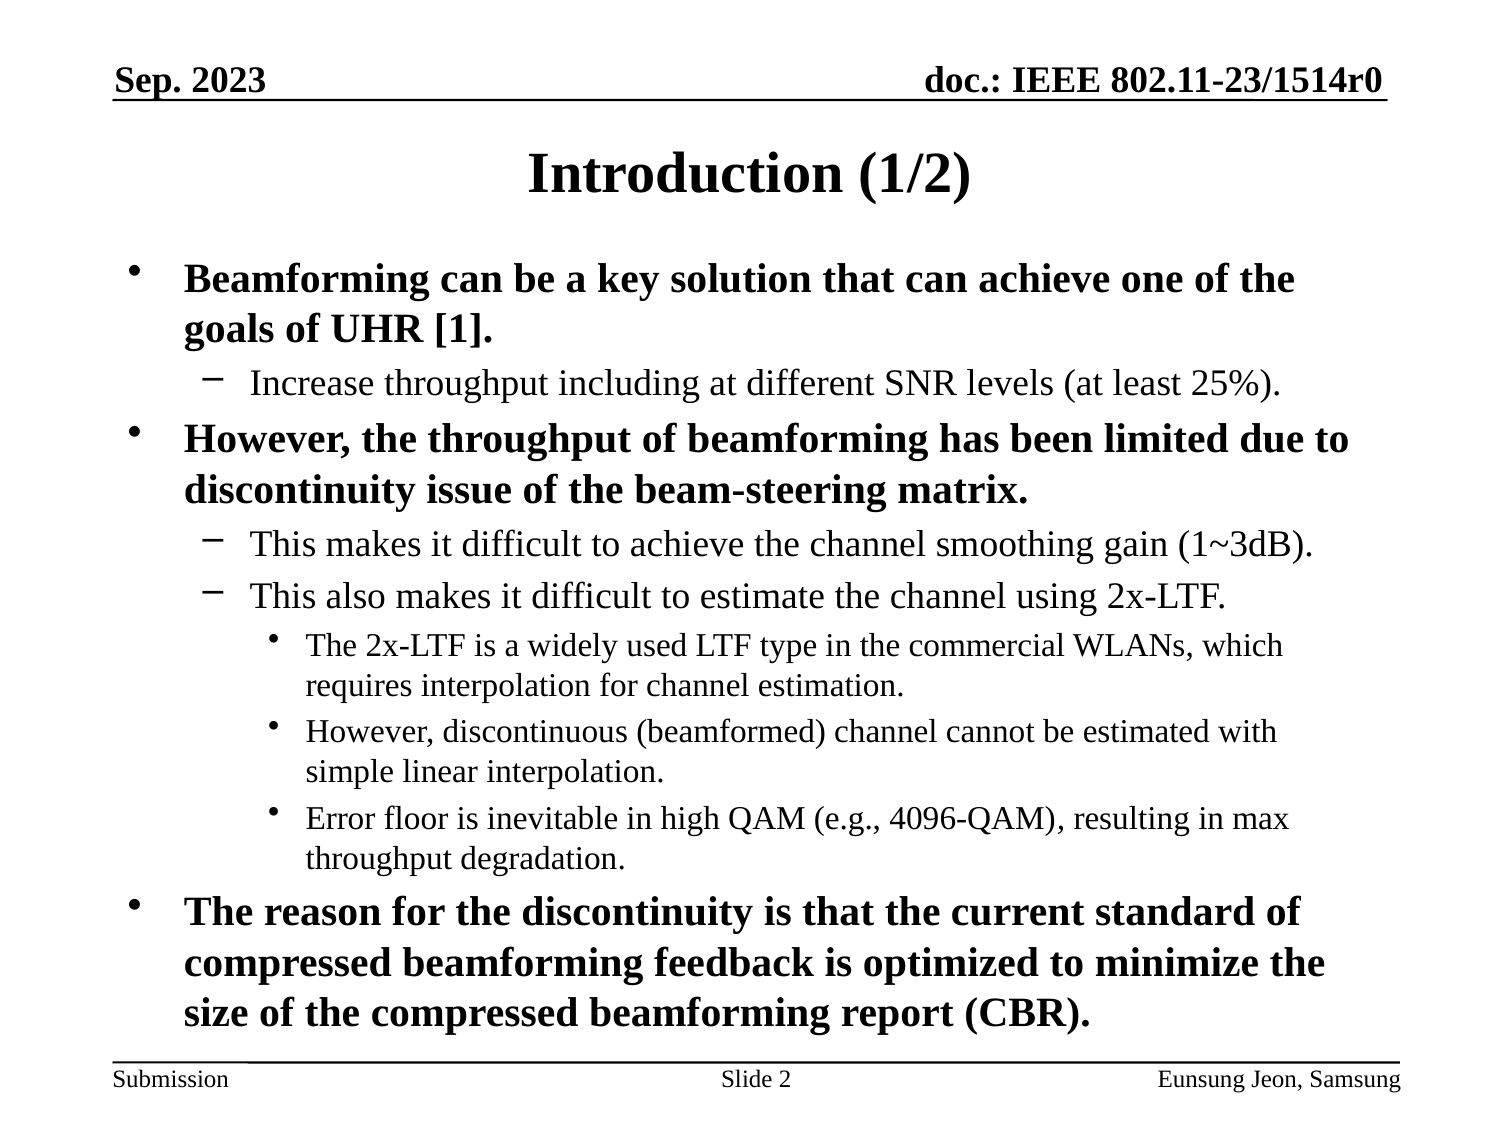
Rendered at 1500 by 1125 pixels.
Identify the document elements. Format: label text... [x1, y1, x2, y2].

title Introduction (1/2) [112, 112, 1388, 226]
footer Eunsung Jeon, Samsung [1155, 1061, 1402, 1093]
list Beamforming can be a key solution that can achieve one of the goals of UHR [1]. Increase throughput including at different SNR levels (at least 25%). However, the throughput of beamforming has been limited due to discontinuity issue of the beam-steering matrix. This makes it difficult to achieve the channel smoothing gain (1~3dB). This also makes it difficult to estimate the channel using 2x-LTF. The 2x-LTF is a widely used LTF type in the commercial WLANs, which requires interpolation for channel estimation. However, discontinuous (beamformed) channel cannot be estimated with simple linear interpolation. Error floor is inevitable in high QAM (e.g., 4096-QAM), resulting in max throughput degradation. The reason for the discontinuity is that the current standard of compressed beamforming feedback is optimized to minimize the size of the compressed beamforming report (CBR). [112, 242, 1388, 1063]
slide_number Slide 2 [712, 1061, 800, 1093]
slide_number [114, 54, 286, 101]
